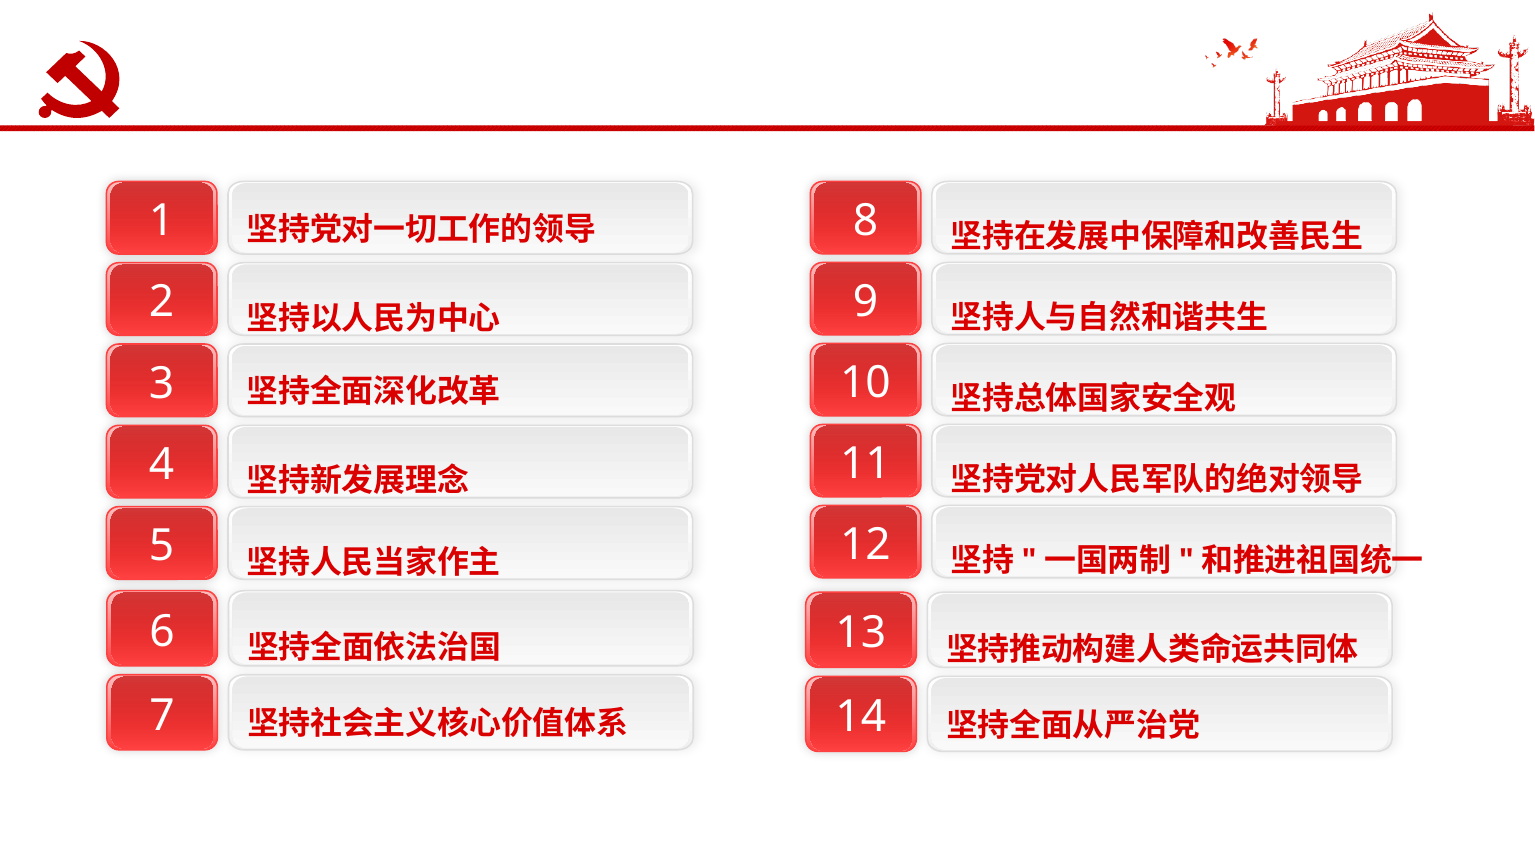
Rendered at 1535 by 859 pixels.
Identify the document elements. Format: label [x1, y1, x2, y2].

picture [1197, 12, 1535, 125]
text_box [106, 590, 694, 750]
text_box [106, 181, 693, 580]
text_box [805, 592, 1393, 752]
text_box [810, 181, 1397, 578]
